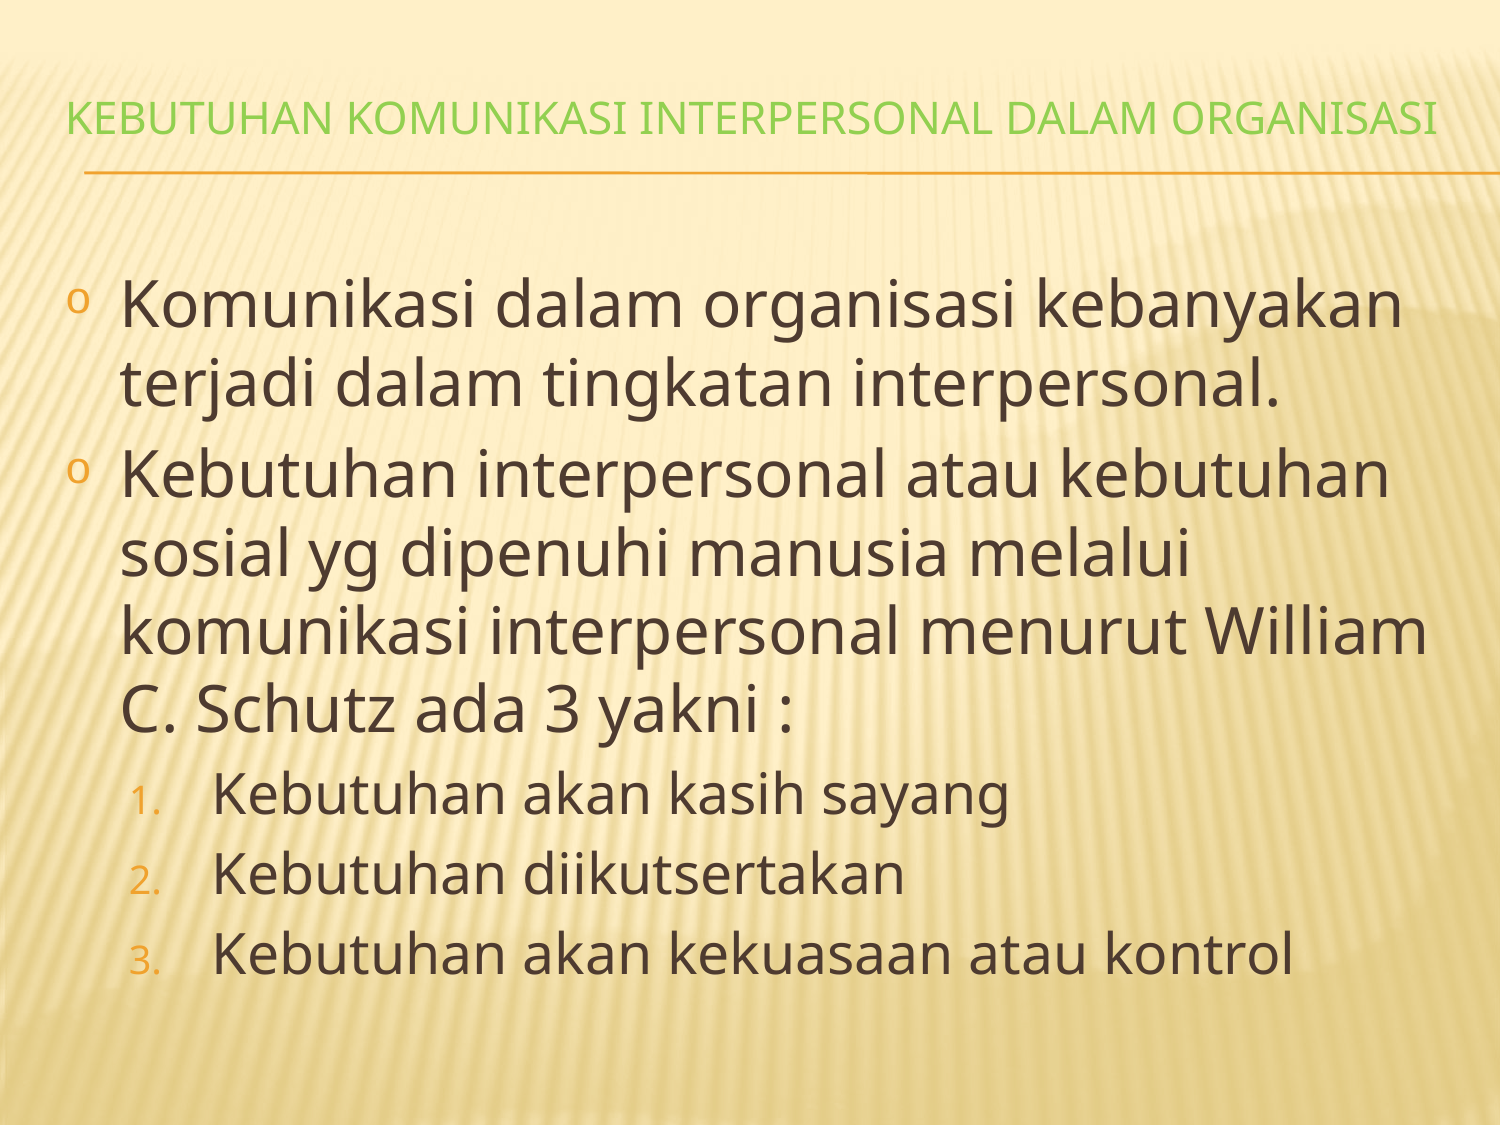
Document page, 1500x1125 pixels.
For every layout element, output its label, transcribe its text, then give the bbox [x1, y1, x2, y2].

title KEBUTUHAN KOMUNIKASI INTERPERSONAL DALAM ORGANISASI [50, 75, 1475, 213]
list Komunikasi dalam organisasi kebanyakan terjadi dalam tingkatan interpersonal. Kebutuhan interpersonal atau kebutuhan sosial yg dipenuhi manusia melalui komunikasi interpersonal menurut William C. Schutz ada 3 yakni : Kebutuhan akan kasih sayang Kebutuhan diikutsertakan Kebutuhan akan kekuasaan atau kontrol [50, 254, 1475, 998]
